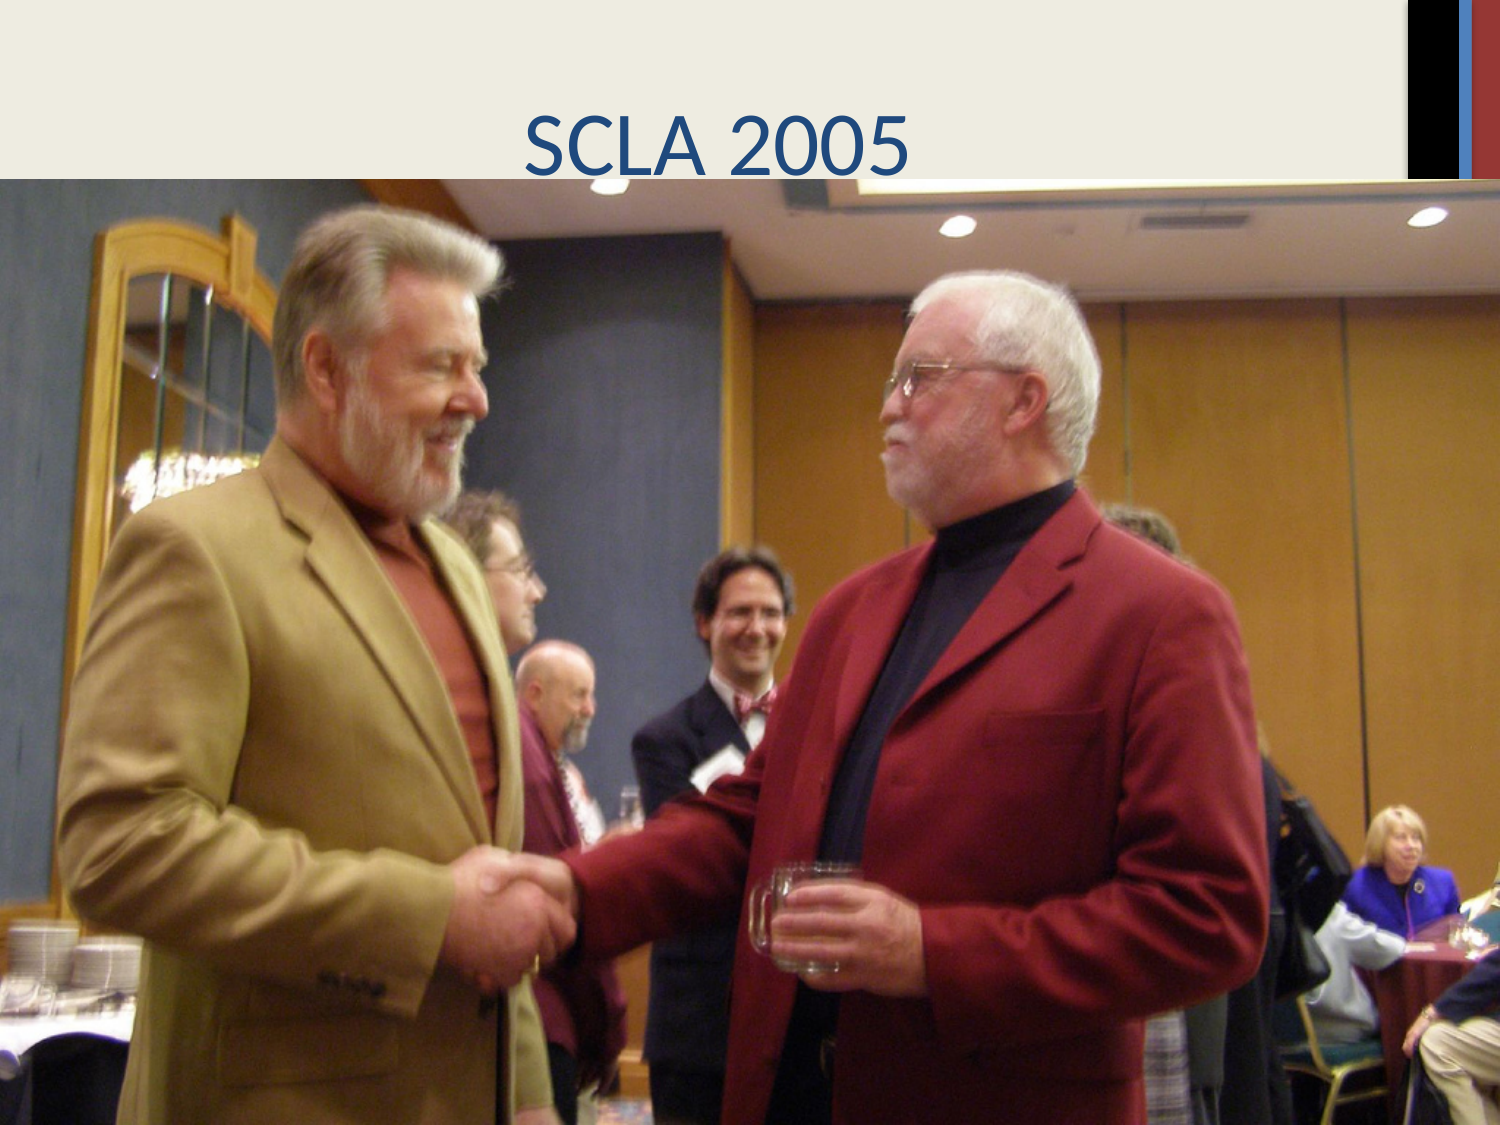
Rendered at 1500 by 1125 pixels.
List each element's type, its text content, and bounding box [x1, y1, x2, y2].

title SCLA 2005 [75, 45, 1363, 177]
picture [0, 178, 1500, 1125]
